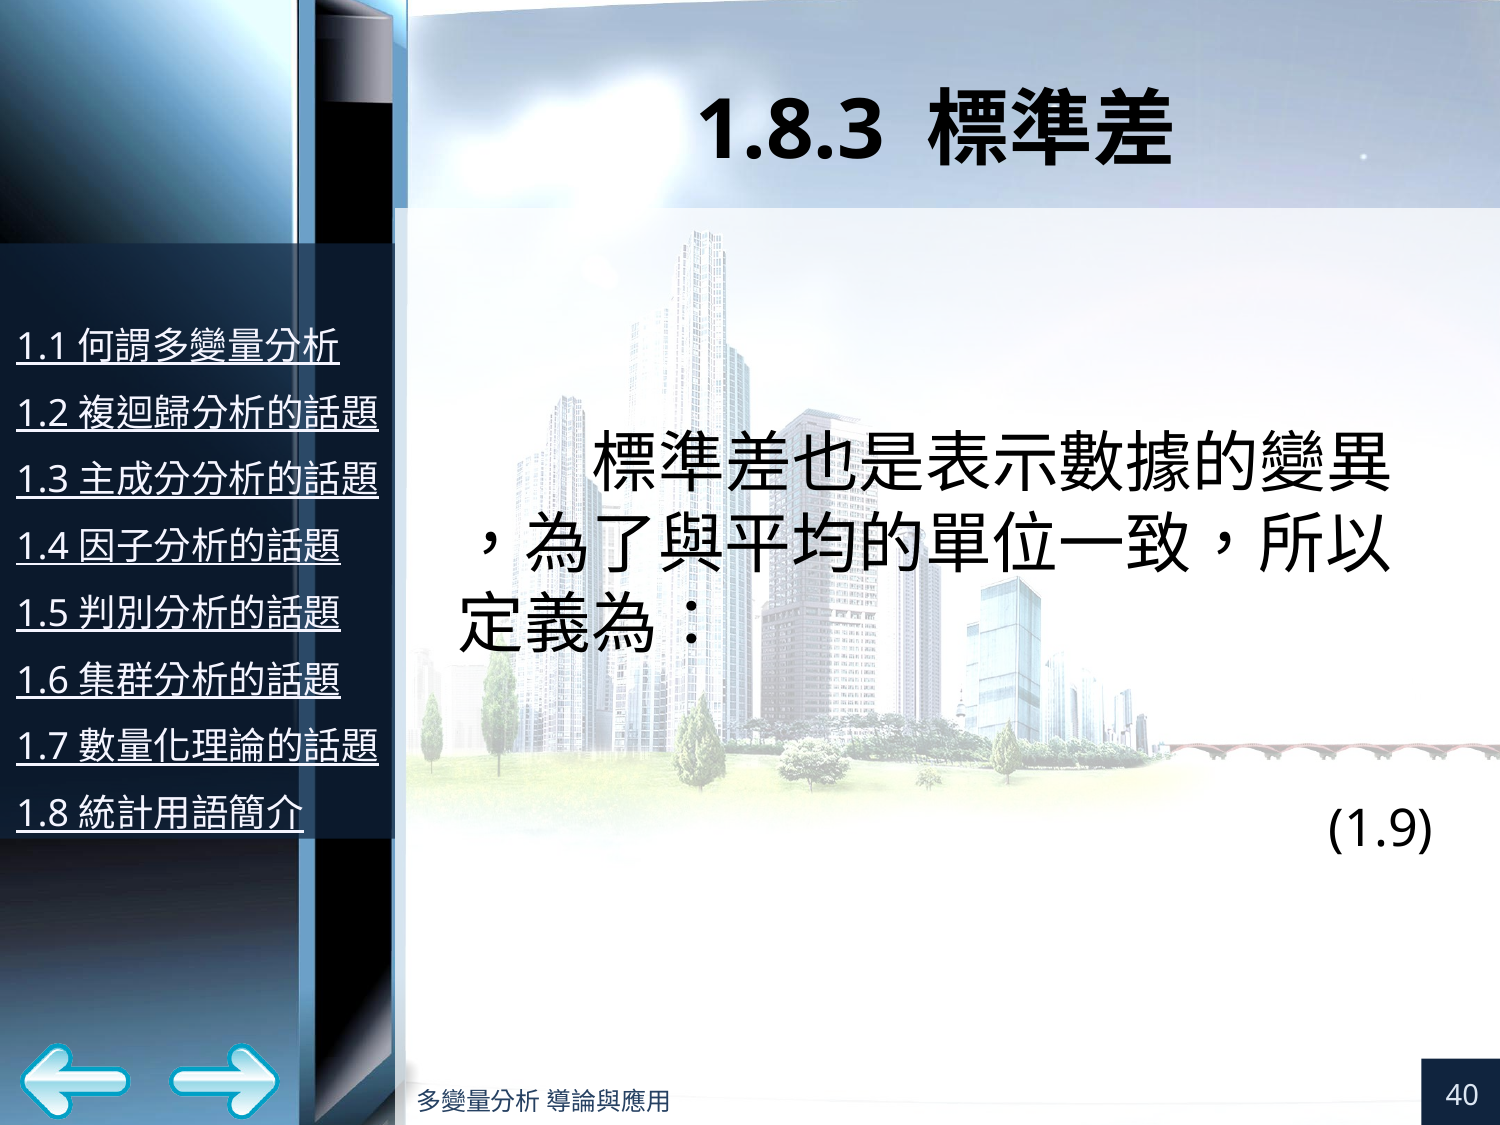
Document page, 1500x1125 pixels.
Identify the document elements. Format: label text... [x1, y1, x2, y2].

text_box (1.9) [1314, 786, 1449, 865]
title 1.8.3 標準差 [407, 30, 1465, 219]
picture [0, 0, 1500, 243]
slide_number 40 [1422, 1062, 1495, 1125]
picture [0, 839, 395, 1125]
footer 多變量分析 導論與應用 [400, 1069, 800, 1125]
